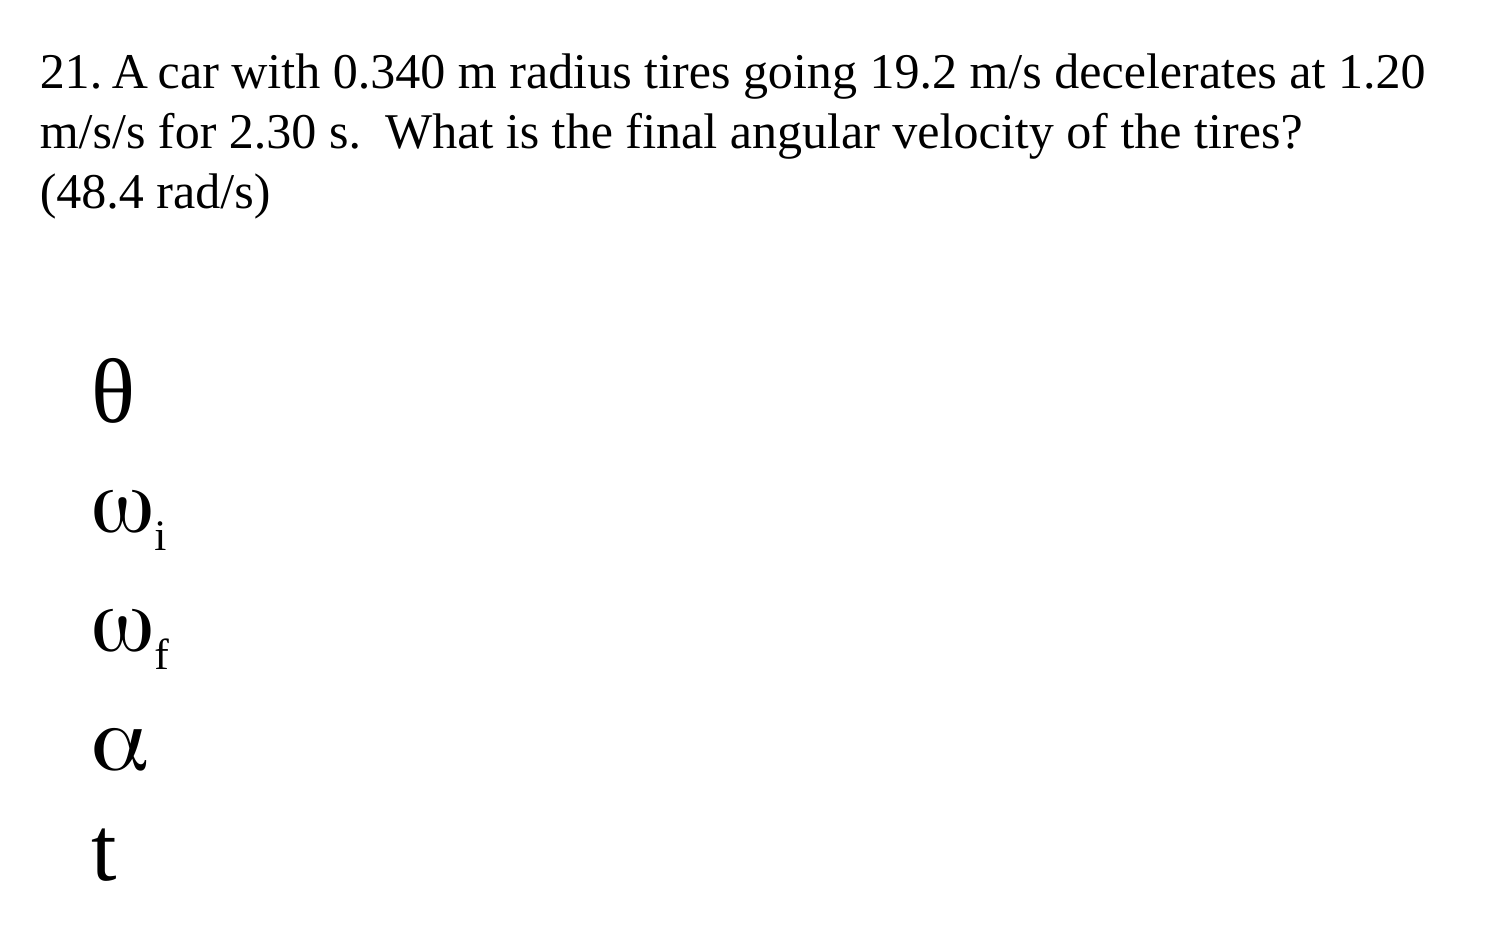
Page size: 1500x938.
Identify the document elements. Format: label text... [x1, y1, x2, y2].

text_box θ i f  t [76, 323, 184, 906]
text_box 21. A car with 0.340 m radius tires going 19.2 m/s decelerates at 1.20 m/s/s for 2.30 s. What is the final angular velocity of the tires? (48.4 rad/s) [24, 31, 1475, 226]
